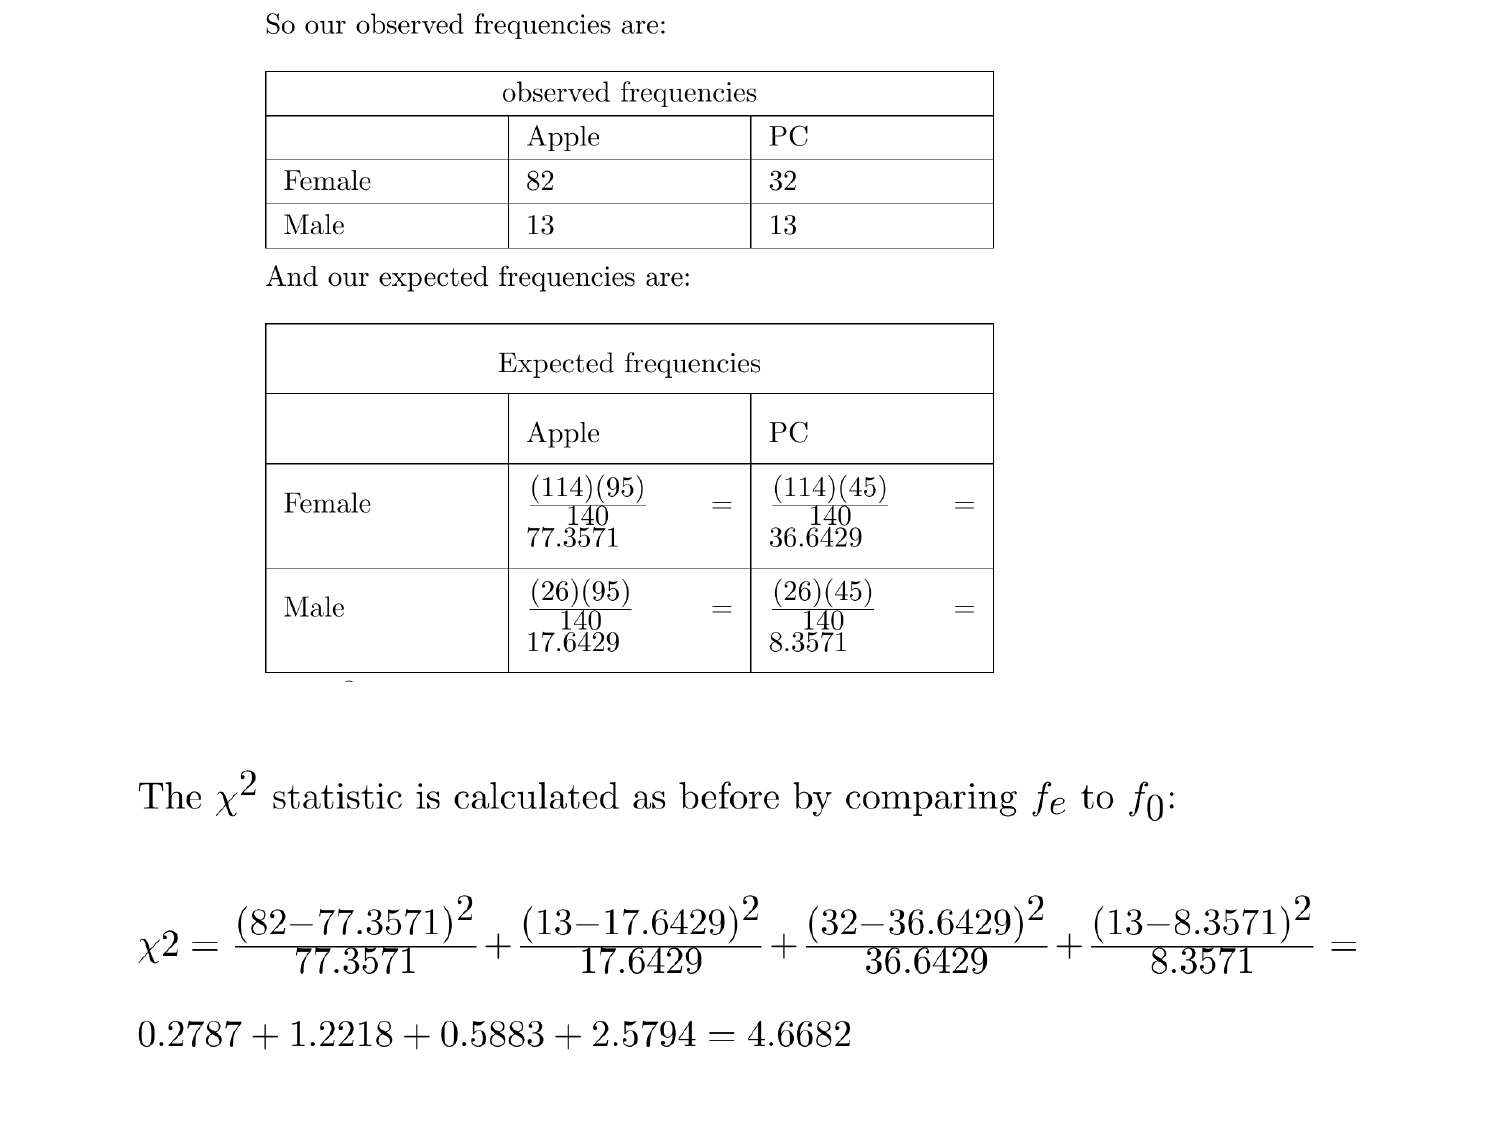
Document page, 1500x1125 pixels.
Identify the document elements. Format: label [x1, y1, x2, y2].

picture [0, 762, 1476, 1106]
picture [87, 0, 1235, 682]
